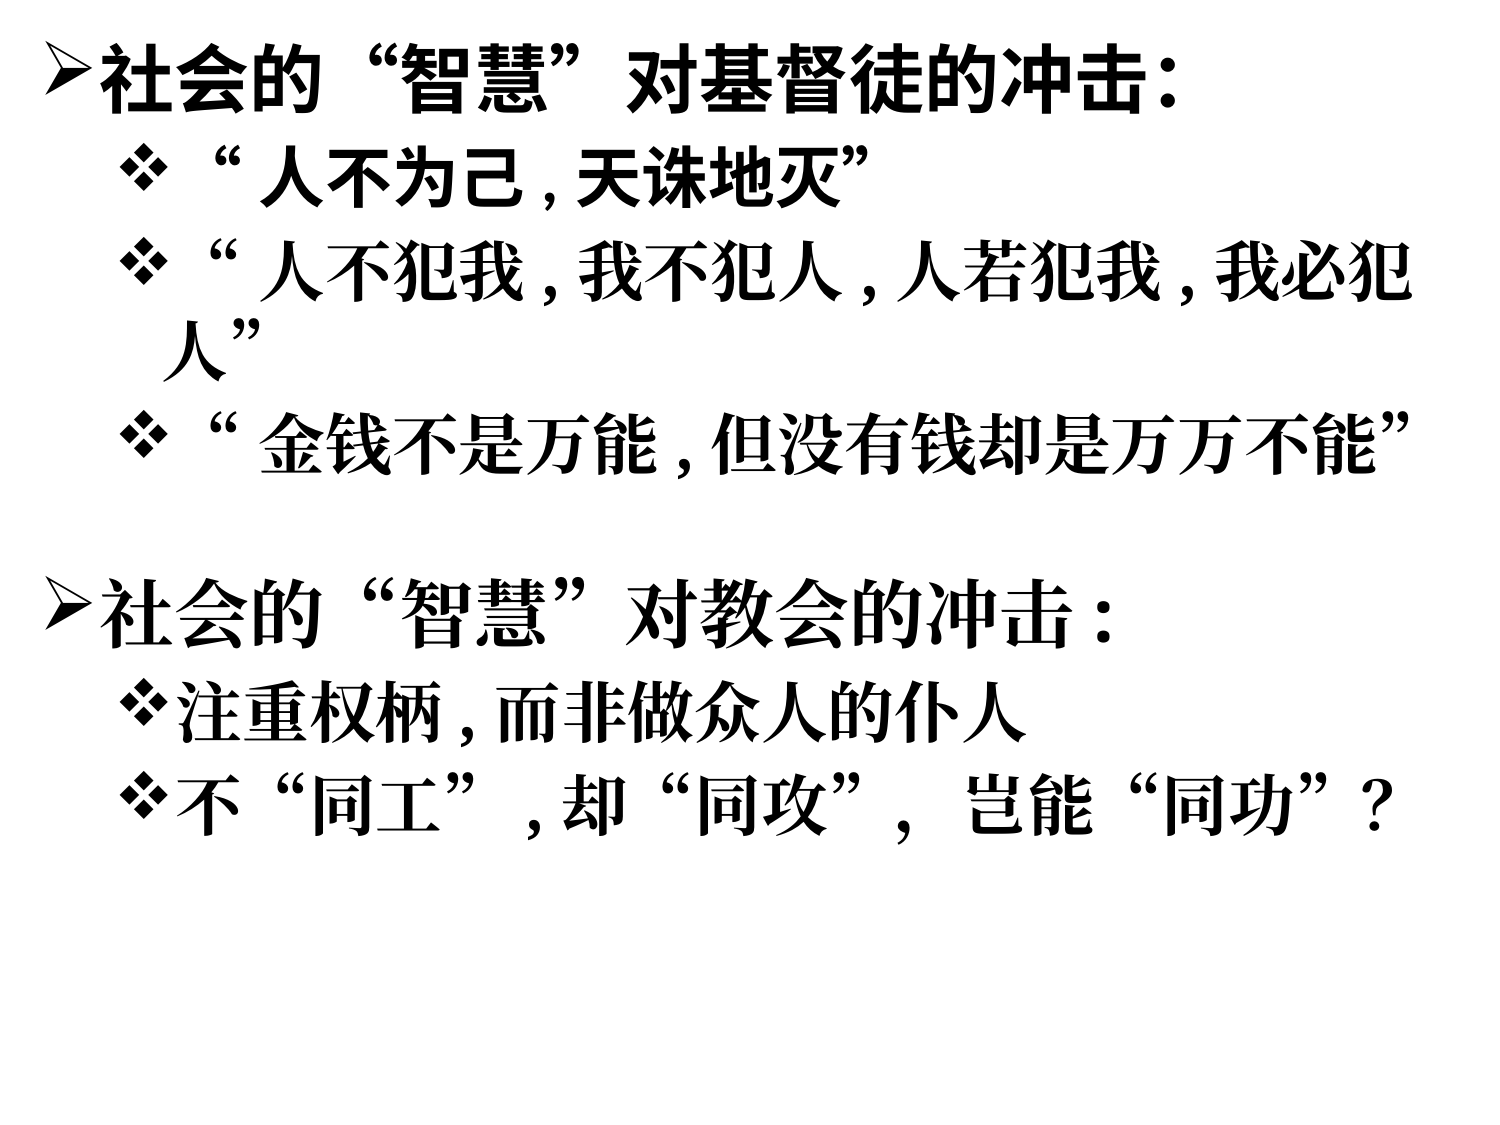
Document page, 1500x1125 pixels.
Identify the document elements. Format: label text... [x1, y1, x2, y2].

list 社会的“智慧”对基督徒的冲击： “人不为己,天诛地灭” “人不犯我,我不犯人,人若犯我,我必犯人” “金钱不是万能,但没有钱却是万万不能” 社会的“智慧”对教会的冲击: 注重权柄,而非做众人的仆人 不“同工”,却“同攻”，岂能“同功”？ [24, 24, 1475, 1100]
